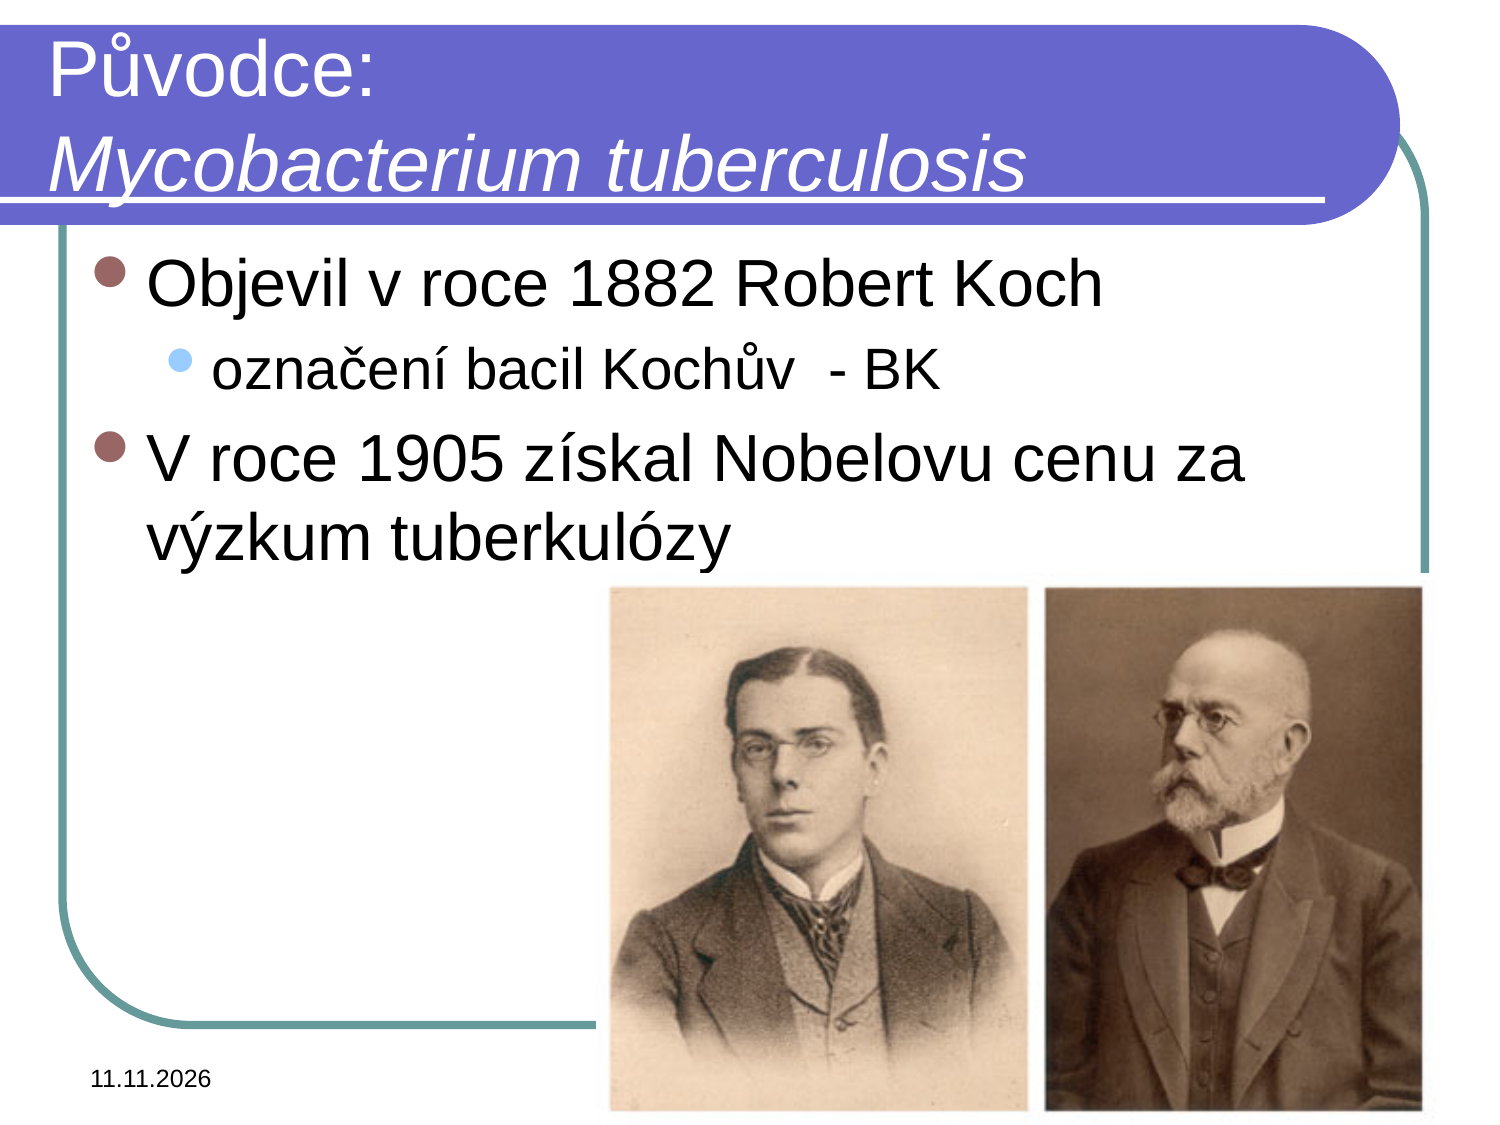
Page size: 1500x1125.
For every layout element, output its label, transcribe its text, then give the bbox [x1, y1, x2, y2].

picture [596, 573, 1436, 1125]
title Původce: Mycobacterium tuberculosis [32, 37, 1347, 188]
list Objevil v roce 1882 Robert Koch označení bacil Kochův - BK V roce 1905 získal Nobelovu cenu za výzkum tuberkulózy [75, 231, 1425, 1005]
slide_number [75, 1025, 425, 1100]
